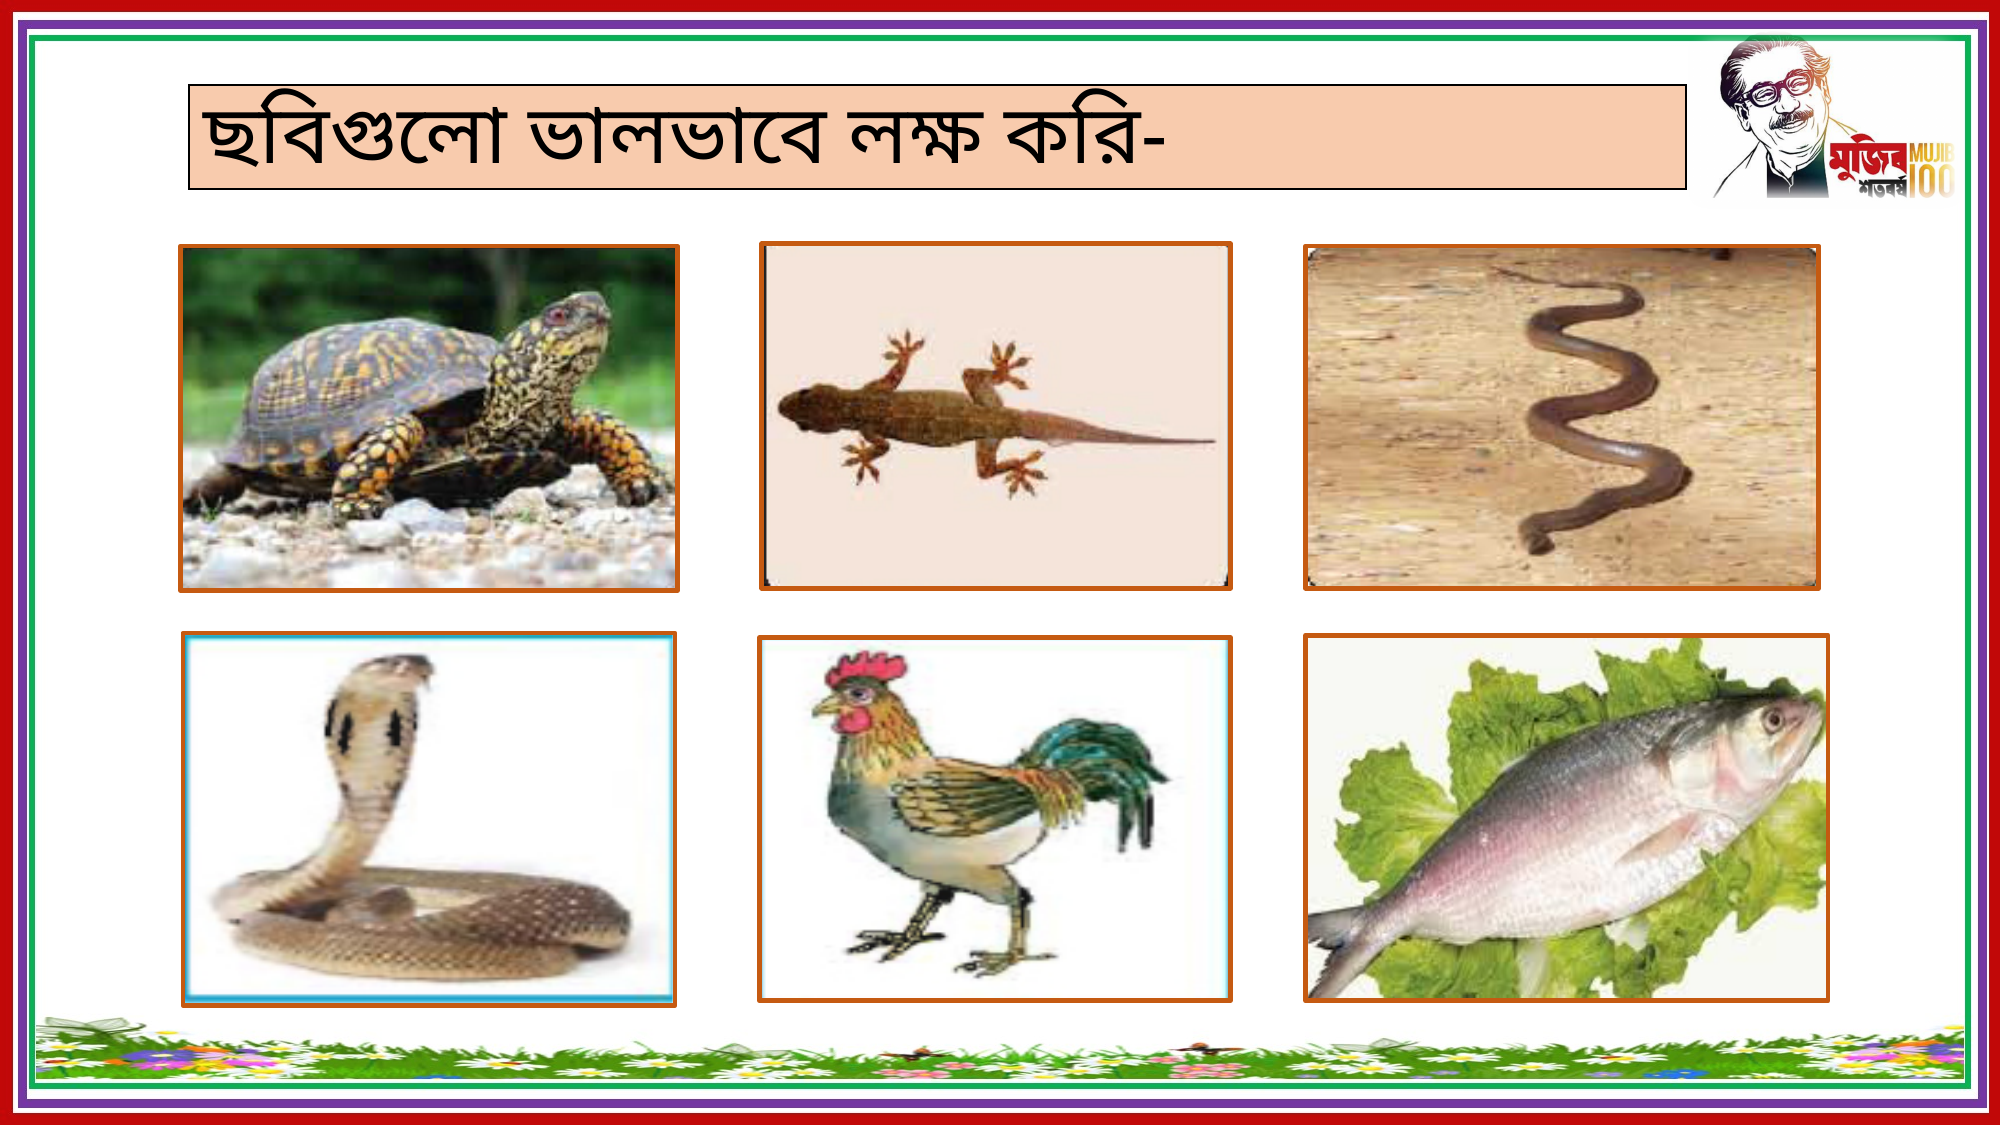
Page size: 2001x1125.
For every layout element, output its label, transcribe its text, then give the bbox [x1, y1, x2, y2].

text_box ছবিগুলো ভালভাবে লক্ষ করি- [188, 84, 1686, 190]
picture [0, 0, 2000, 1125]
